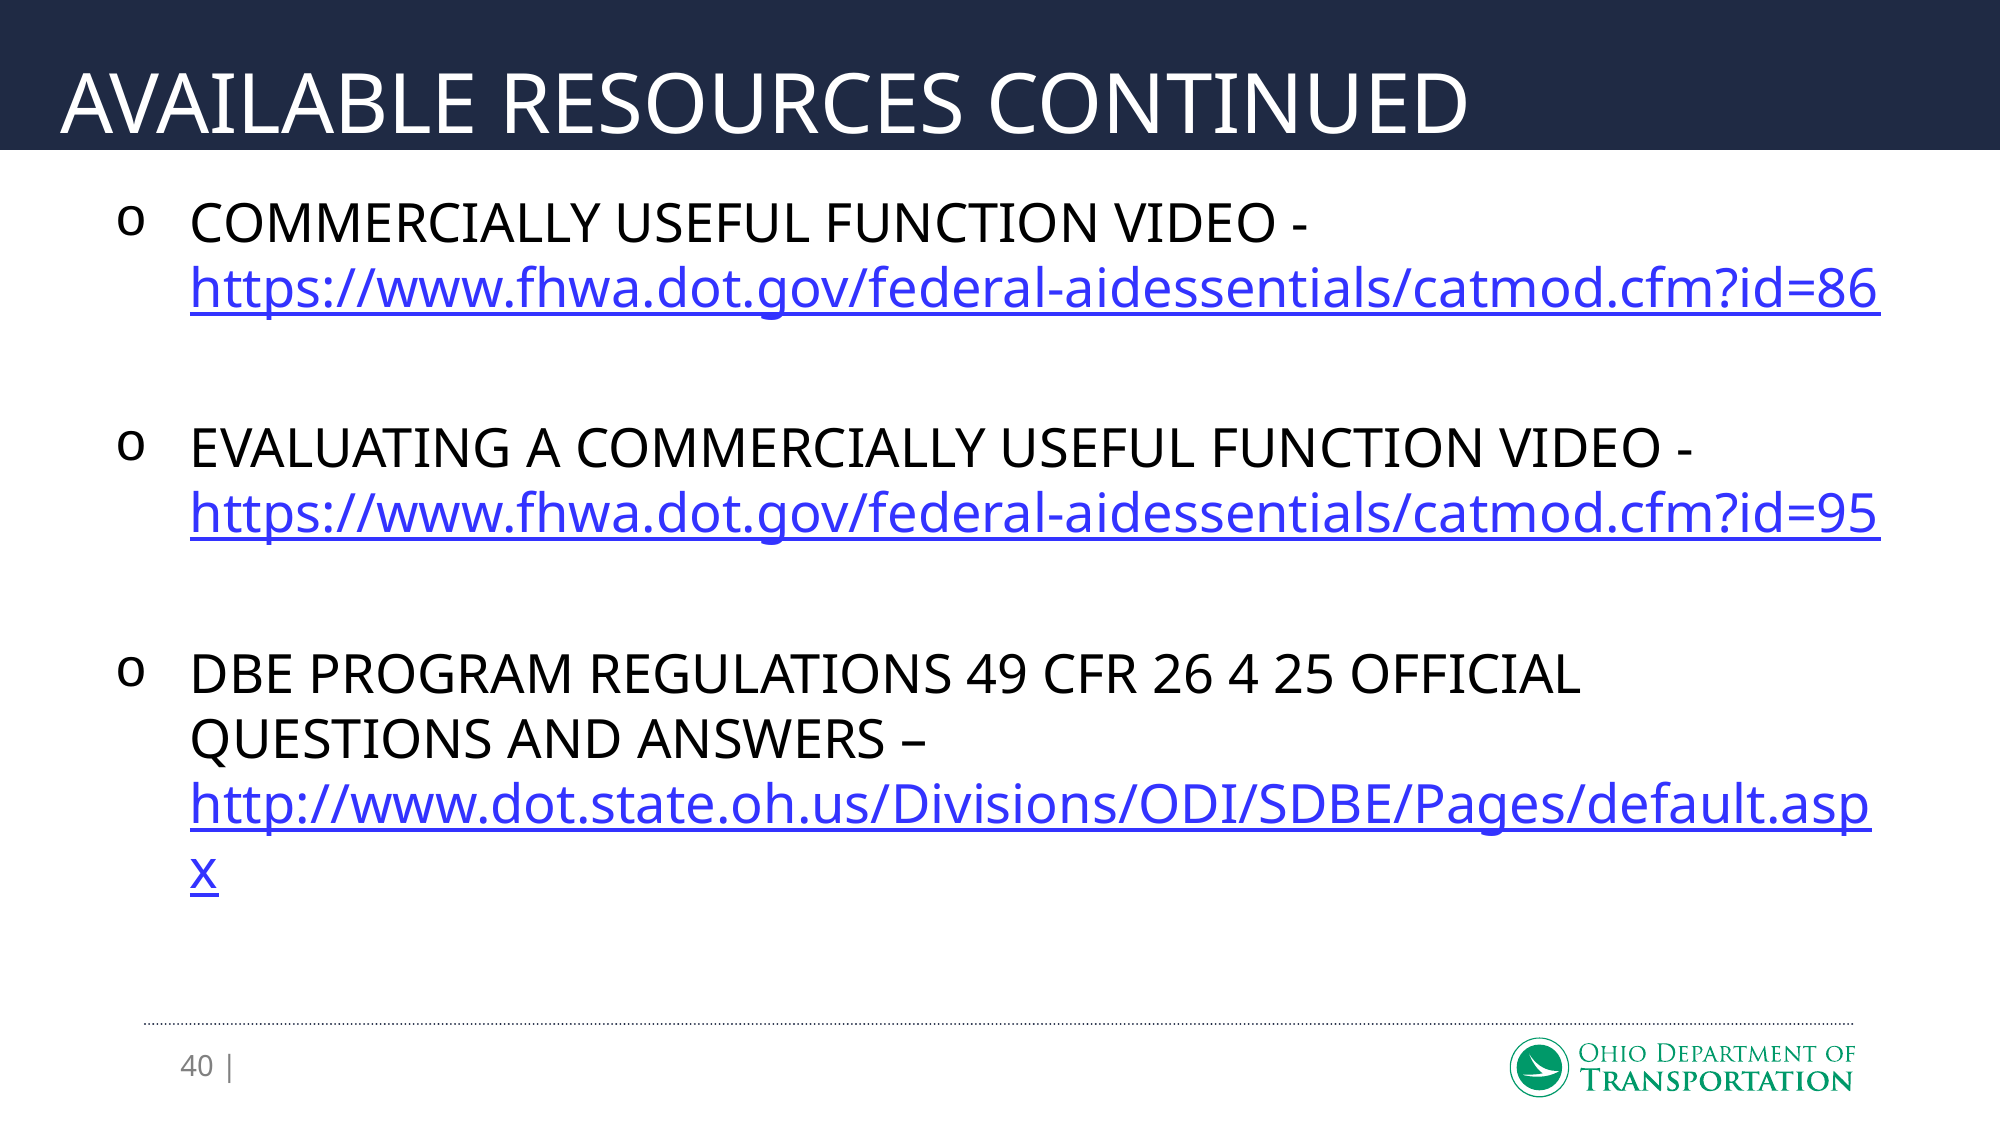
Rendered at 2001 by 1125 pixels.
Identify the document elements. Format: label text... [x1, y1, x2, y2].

title AVAILABLE RESOURCES CONTINUED [0, 0, 2000, 151]
list COMMERCIALLY USEFUL FUNCTION VIDEO - https://www.fhwa.dot.gov/federal-aidessentials/catmod.cfm?id=86 EVALUATING A COMMERCIALLY USEFUL FUNCTION VIDEO - https://www.fhwa.dot.gov/federal-aidessentials/catmod.cfm?id=95 DBE PROGRAM REGULATIONS 49 CFR 26 4 25 OFFICIAL QUESTIONS AND ANSWERS – http://www.dot.state.oh.us/Divisions/ODI/SDBE/Pages/default.aspx [99, 149, 1913, 888]
